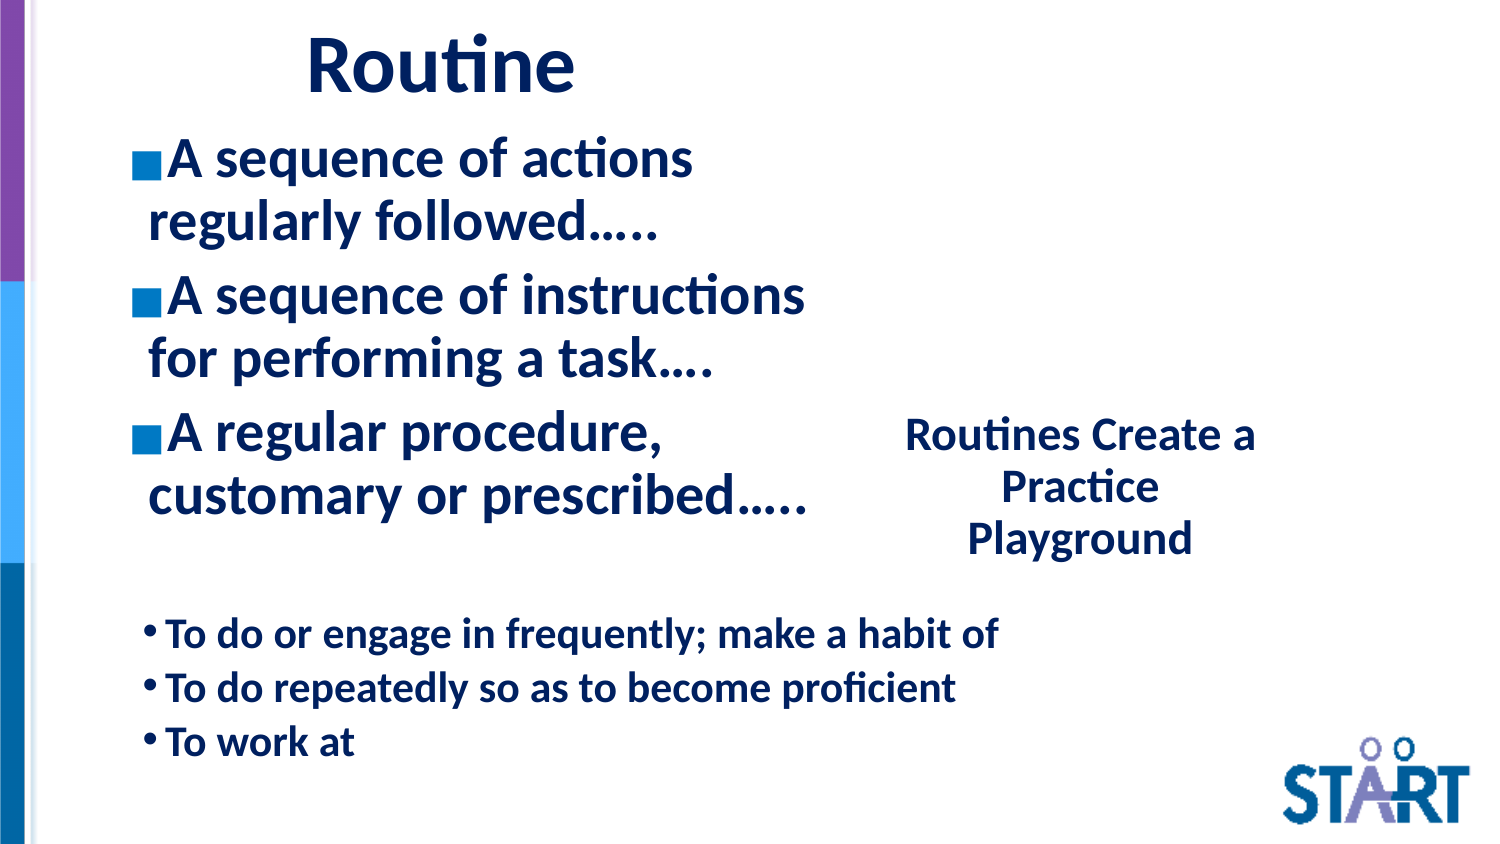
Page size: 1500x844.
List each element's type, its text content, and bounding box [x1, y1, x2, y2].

picture [1271, 722, 1482, 831]
picture [1, 0, 55, 844]
title Routine [62, 33, 821, 85]
text_box To do or engage in frequently; make a habit of To do repeatedly so as to become proficient To work at [131, 609, 1013, 773]
text_box Routines Create a Practice Playground [877, 402, 1285, 572]
list A sequence of actions regularly followed….. A sequence of instructions for performing a task…. A regular procedure, customary or prescribed….. [116, 121, 840, 572]
